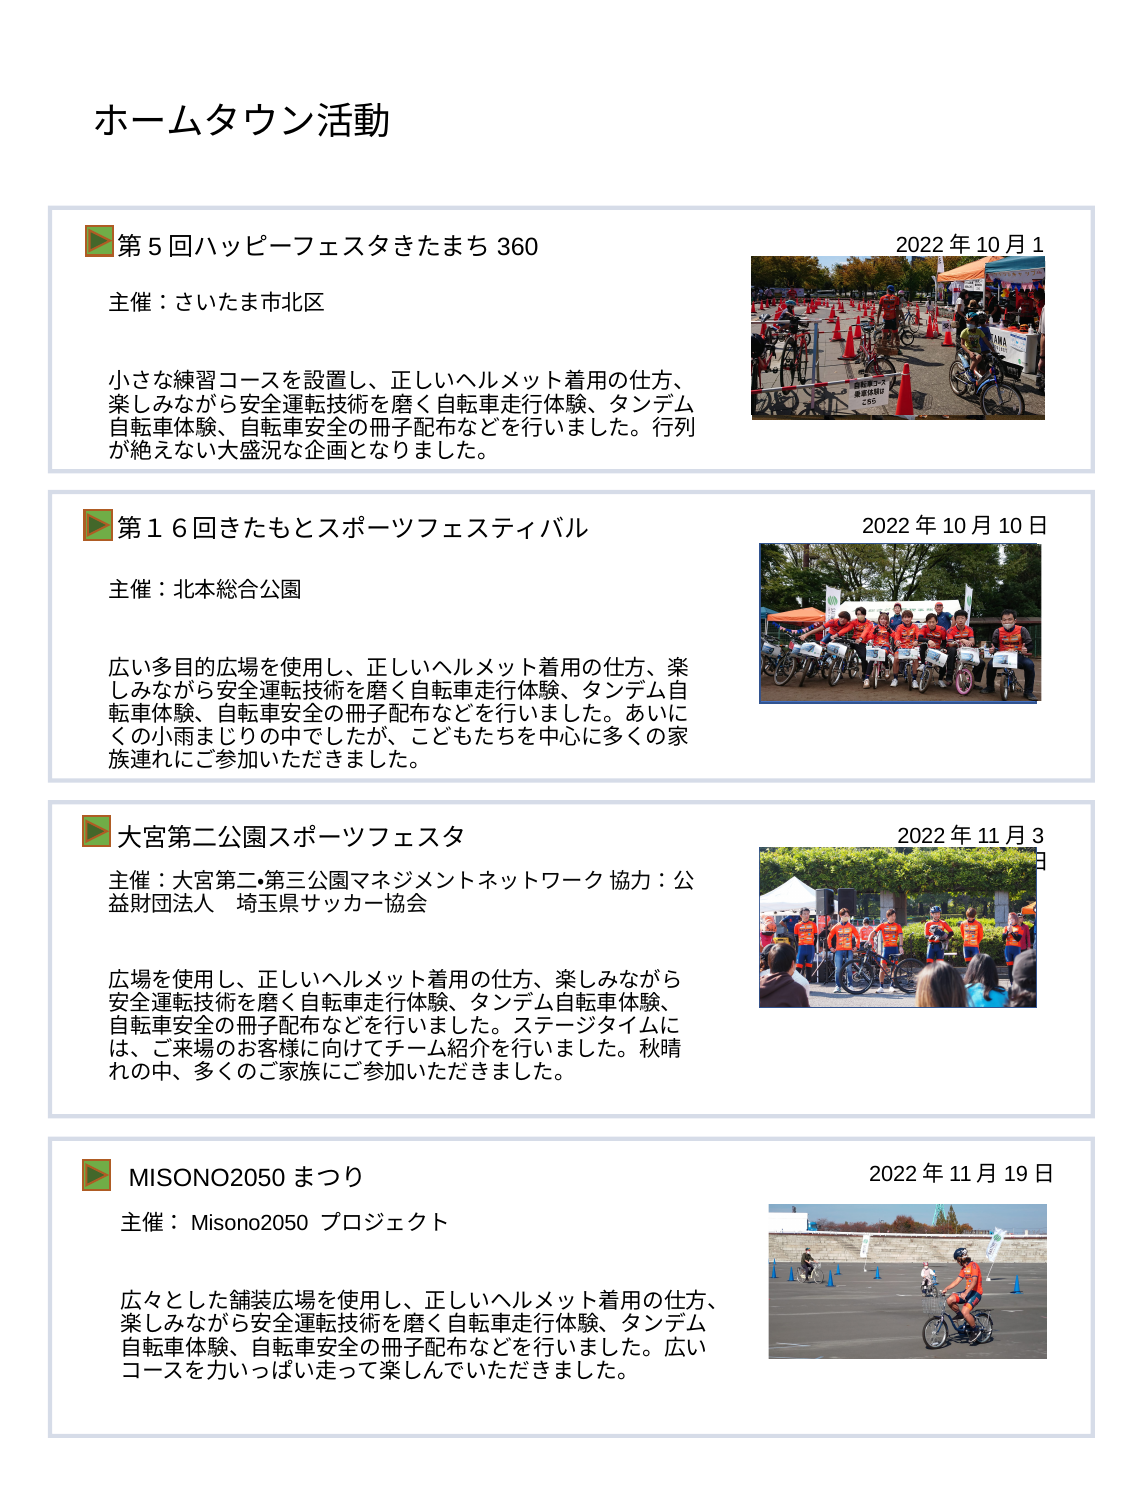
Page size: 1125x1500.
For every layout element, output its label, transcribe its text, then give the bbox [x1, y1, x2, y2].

picture [759, 847, 1036, 1007]
text_box [49, 207, 1094, 472]
picture [768, 1204, 1050, 1360]
text_box [49, 491, 1094, 782]
picture [760, 544, 1042, 701]
picture [750, 256, 1045, 420]
text_box [49, 801, 1094, 1117]
text_box [49, 1138, 1094, 1437]
title ホームタウン活動 [77, 29, 1048, 207]
